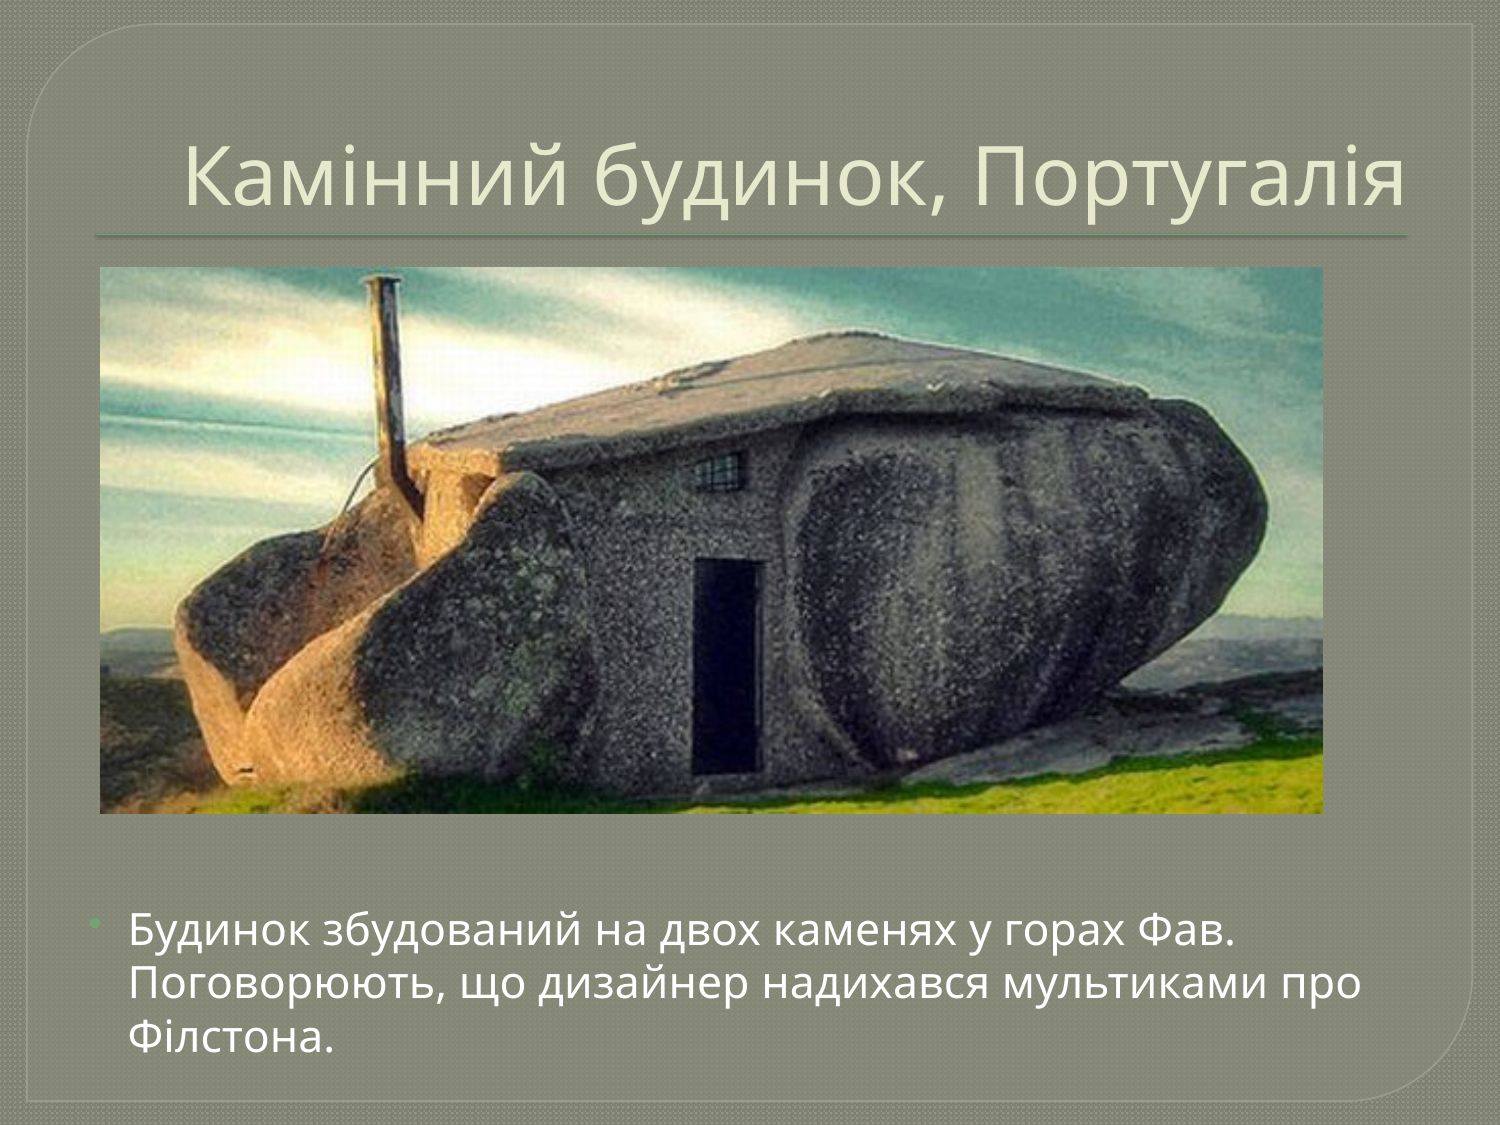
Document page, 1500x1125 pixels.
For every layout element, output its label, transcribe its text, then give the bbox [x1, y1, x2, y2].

picture [100, 266, 1324, 814]
title Камінний будинок, Португалія [75, 41, 1425, 230]
list Будинок збудований на двох каменях у горах Фав. Поговорюють, що дизайнер надихався мультиками про Філстона. [75, 893, 1425, 1071]
